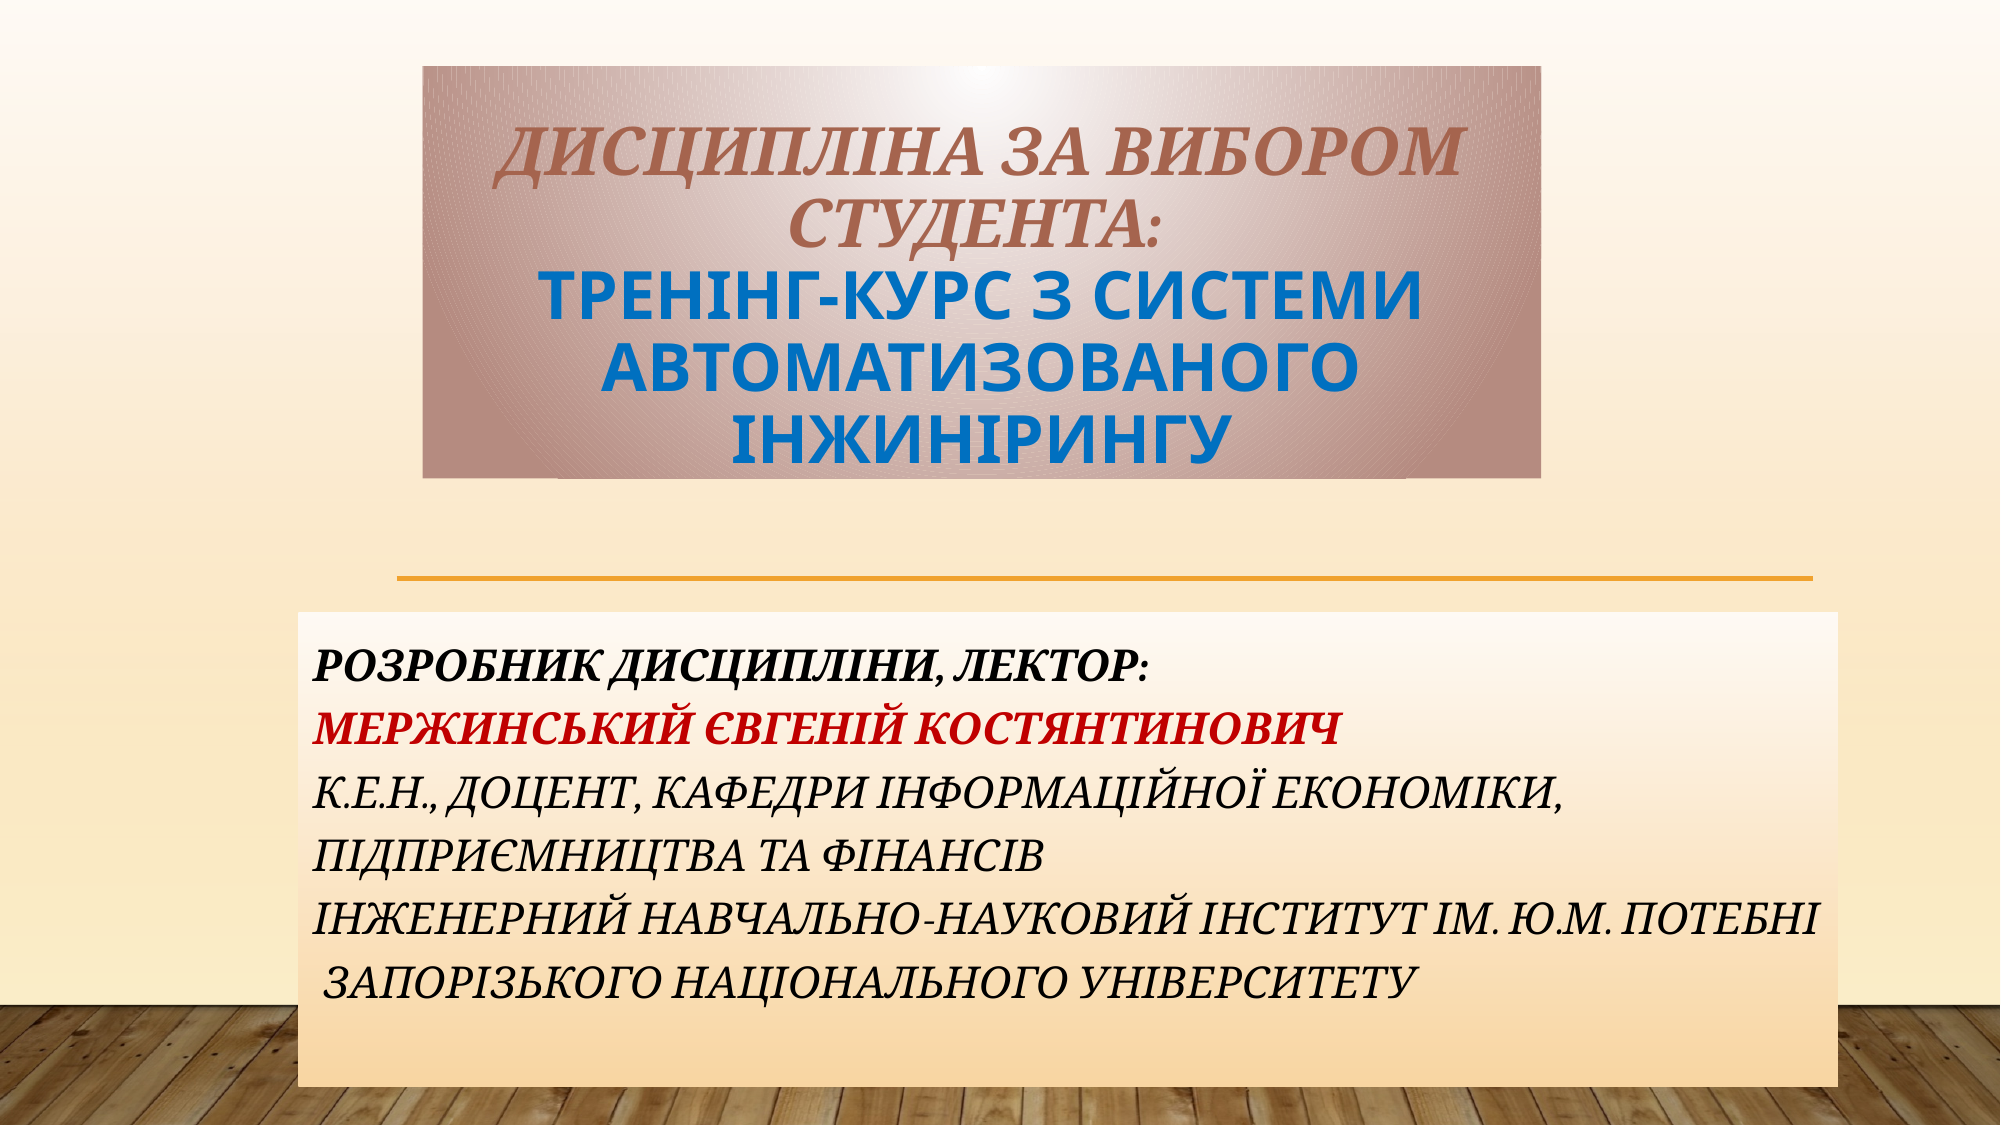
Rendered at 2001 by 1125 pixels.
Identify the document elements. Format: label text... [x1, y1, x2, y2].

title ДИСЦИПЛІНА ЗА ВИБОРОМ СТУДЕНТА: Тренінг-курс з системи автоматизованого інжинірингу [422, 66, 1542, 479]
picture [0, 1005, 2000, 1125]
subtitle розробник дисципліни, лектор: Мержинський Євгеній Костянтинович К.е.н., доцент, кафедри інформаційної економіки, підприємництва та фінансів Інженерний навчально-науковИЙ інститут ім. Ю.М. Потебні Запорізького національного університету [298, 612, 1838, 1087]
